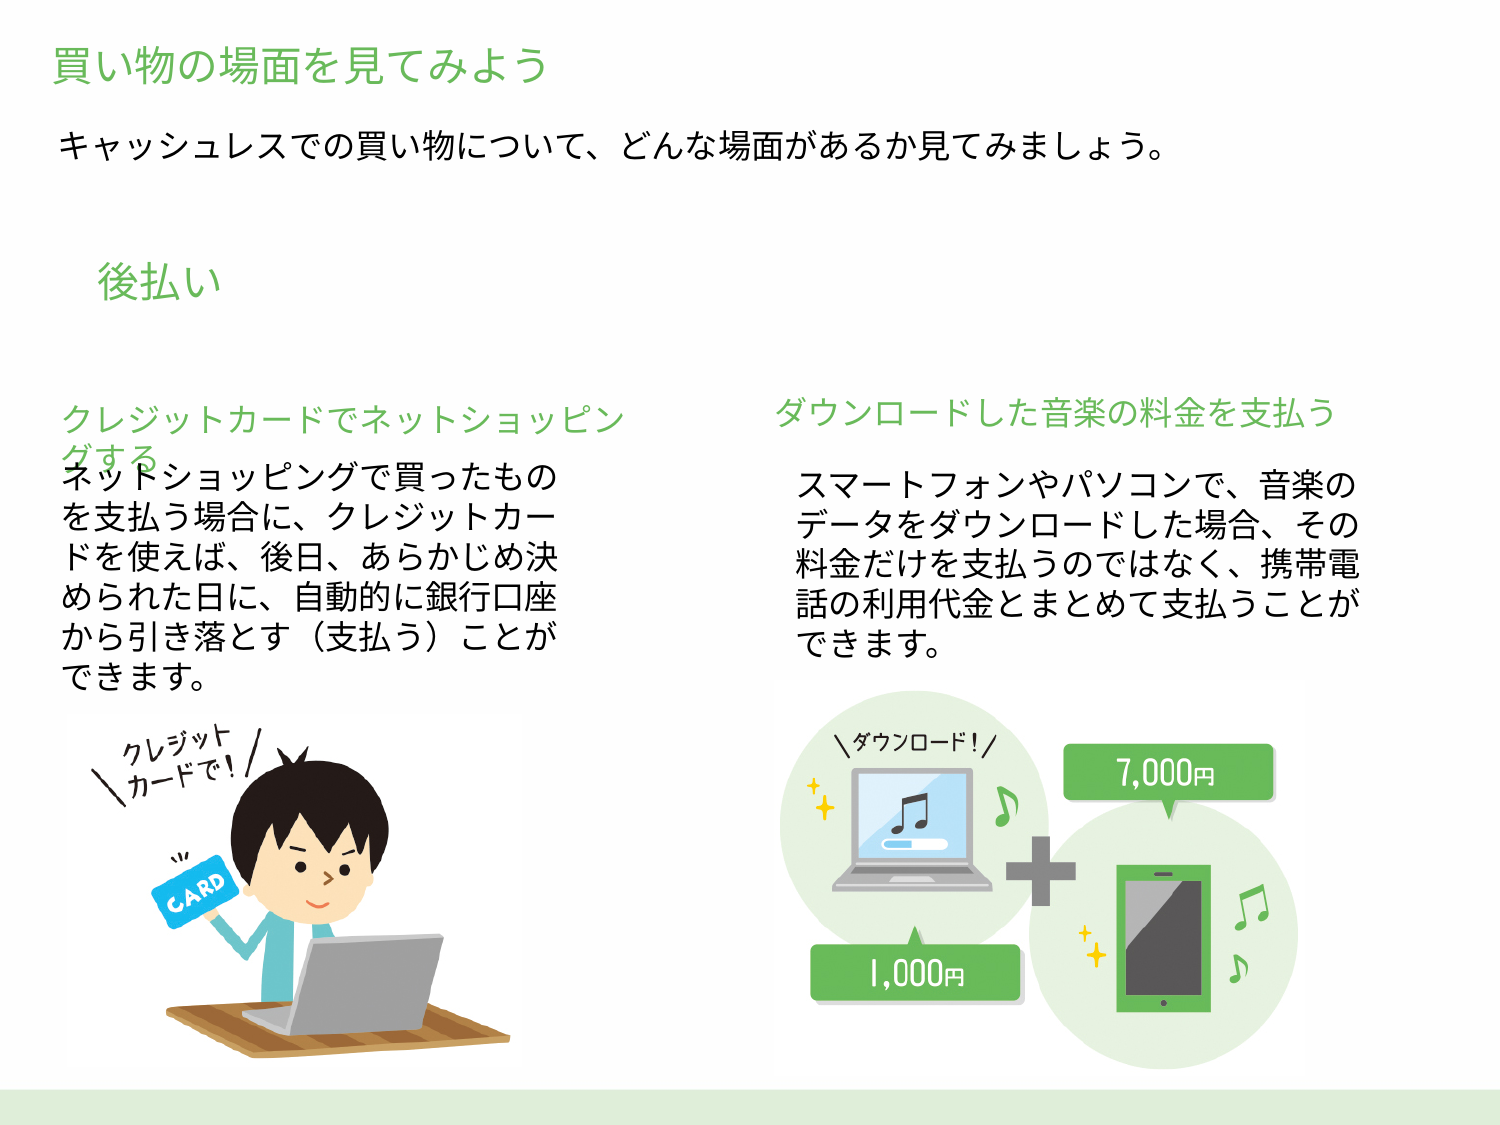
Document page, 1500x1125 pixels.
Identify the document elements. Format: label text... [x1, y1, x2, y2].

text_box キャッシュレスでの買い物について、どんな場面があるか見てみましょう。 [36, 97, 1327, 173]
text_box スマートフォンやパソコンで、音楽のデータをダウンロードした場合、その料金だけを支払うのではなく、携帯電話の利用代金とまとめて支払うことができます。 [780, 456, 1394, 671]
picture [0, 0, 1500, 1125]
text_box ダウンロードした音楽の料金を支払う [759, 385, 1355, 440]
text_box ネットショッピングで買ったものを支払う場合に、クレジットカードを使えば、後日、あらかじめ決められた日に、自動的に銀行口座から引き落とす（支払う）ことができます。 [46, 448, 604, 704]
text_box クレジットカードでネットショッピングする [46, 391, 650, 486]
text_box 買い物の場面を見てみよう [36, 32, 750, 98]
text_box 後払い [82, 248, 796, 313]
